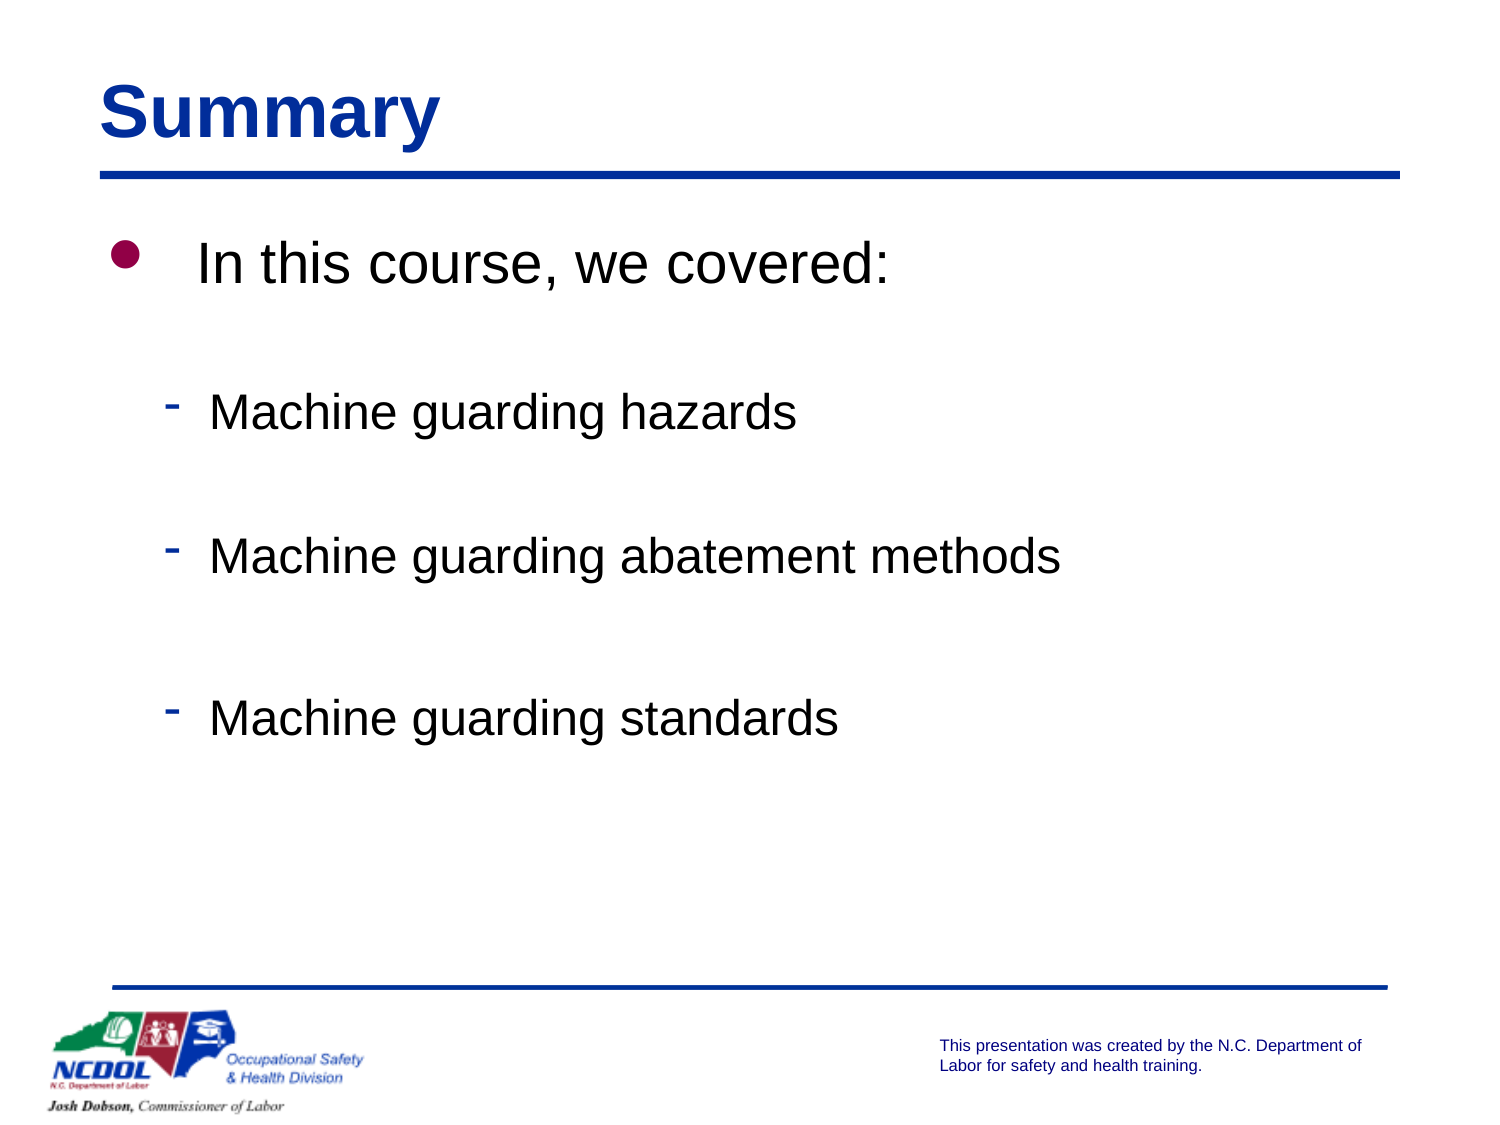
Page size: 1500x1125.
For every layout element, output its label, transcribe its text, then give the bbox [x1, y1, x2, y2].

list In this course, we covered: Machine guarding hazards Machine guarding abatement methods Machine guarding standards [92, 200, 1400, 943]
picture [37, 1002, 375, 1123]
title Summary [92, 62, 1488, 153]
